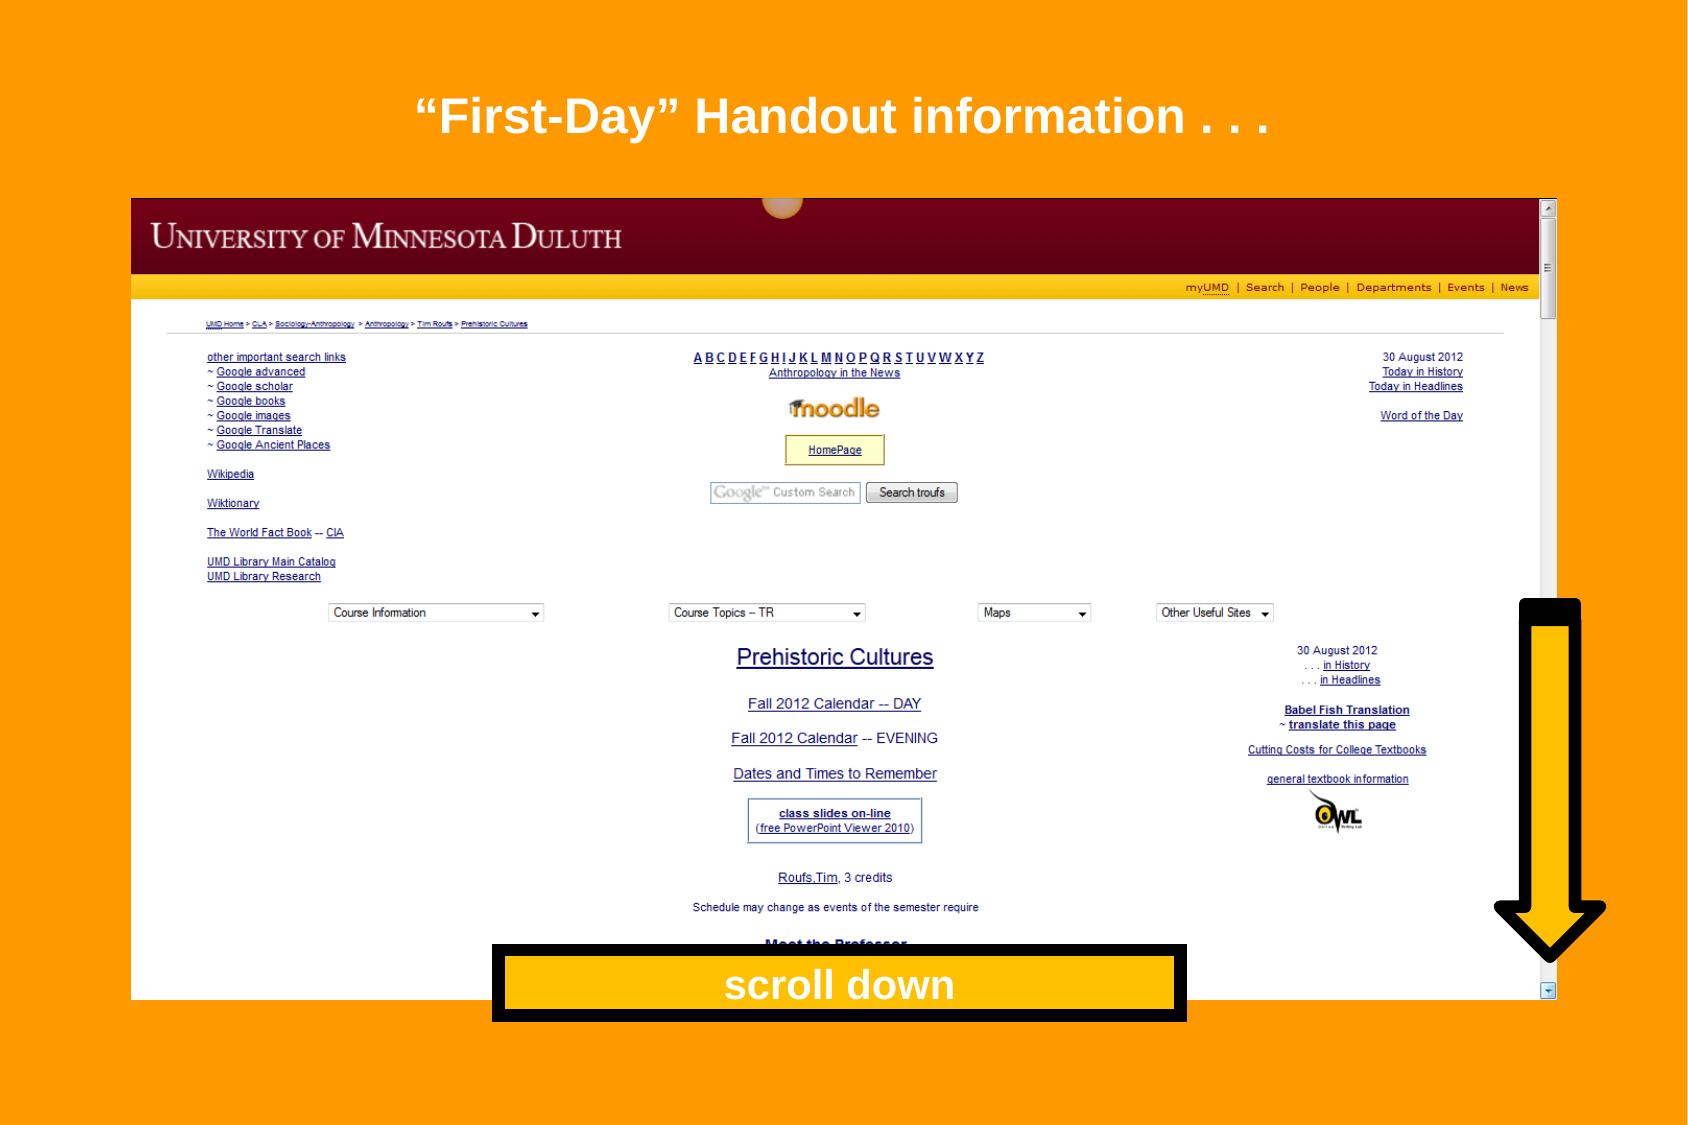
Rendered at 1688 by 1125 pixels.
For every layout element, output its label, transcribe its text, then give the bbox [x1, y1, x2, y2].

text_box [1560, 610, 1576, 617]
text_box “First-Day” Handout information . . . [399, 76, 1286, 152]
text_box [1560, 619, 1600, 947]
text_box [1560, 604, 1576, 608]
picture [130, 198, 1557, 1001]
text_box scroll down [498, 1009, 1181, 1016]
